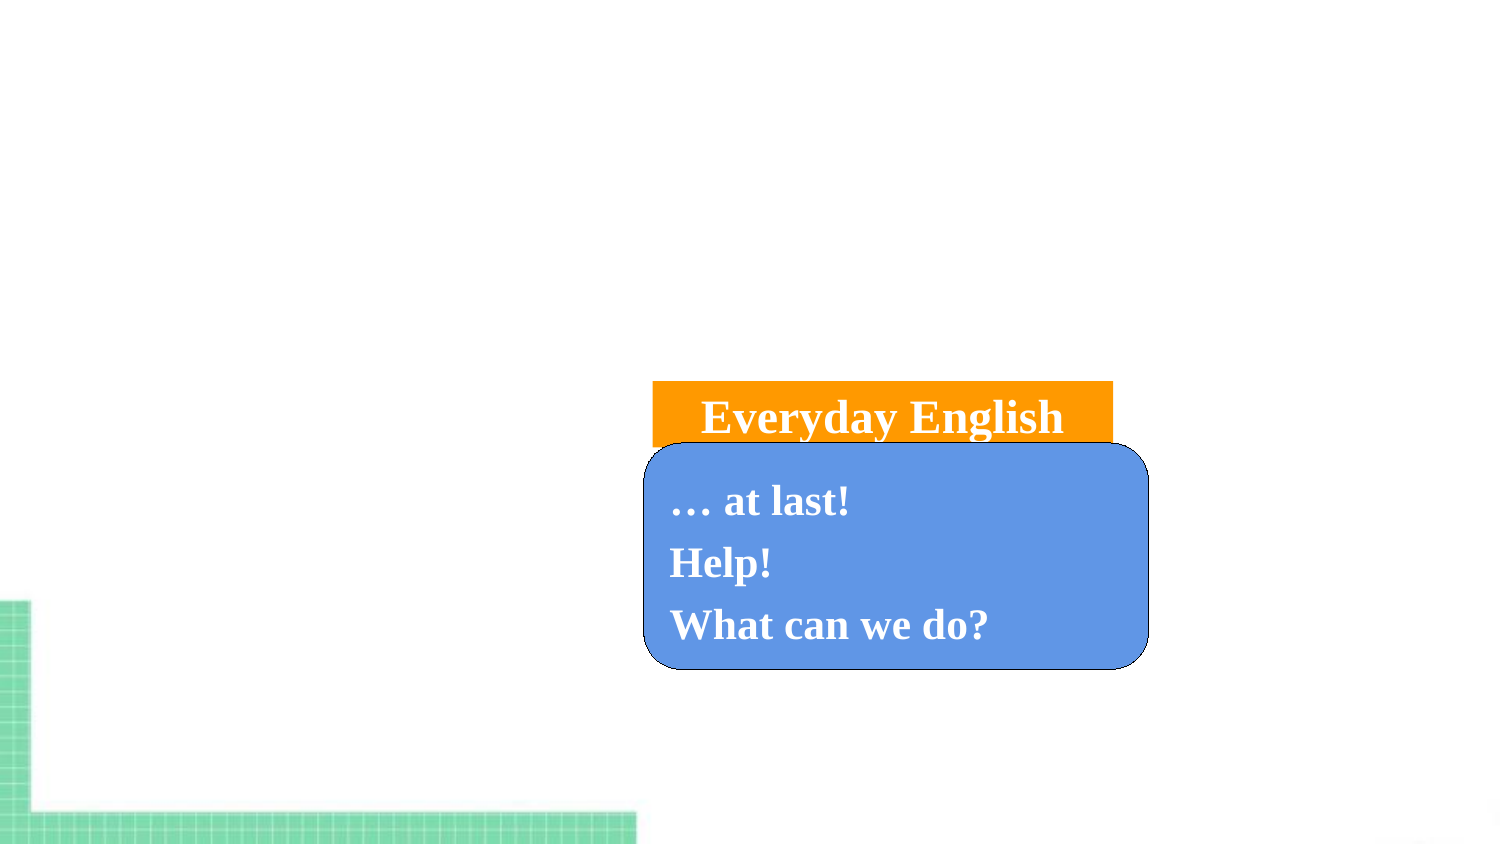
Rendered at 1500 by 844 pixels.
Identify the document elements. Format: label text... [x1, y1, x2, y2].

text_box … at last! Help! What can we do? [643, 442, 1149, 670]
picture [0, 0, 1500, 844]
text_box Everyday English [652, 381, 1114, 448]
